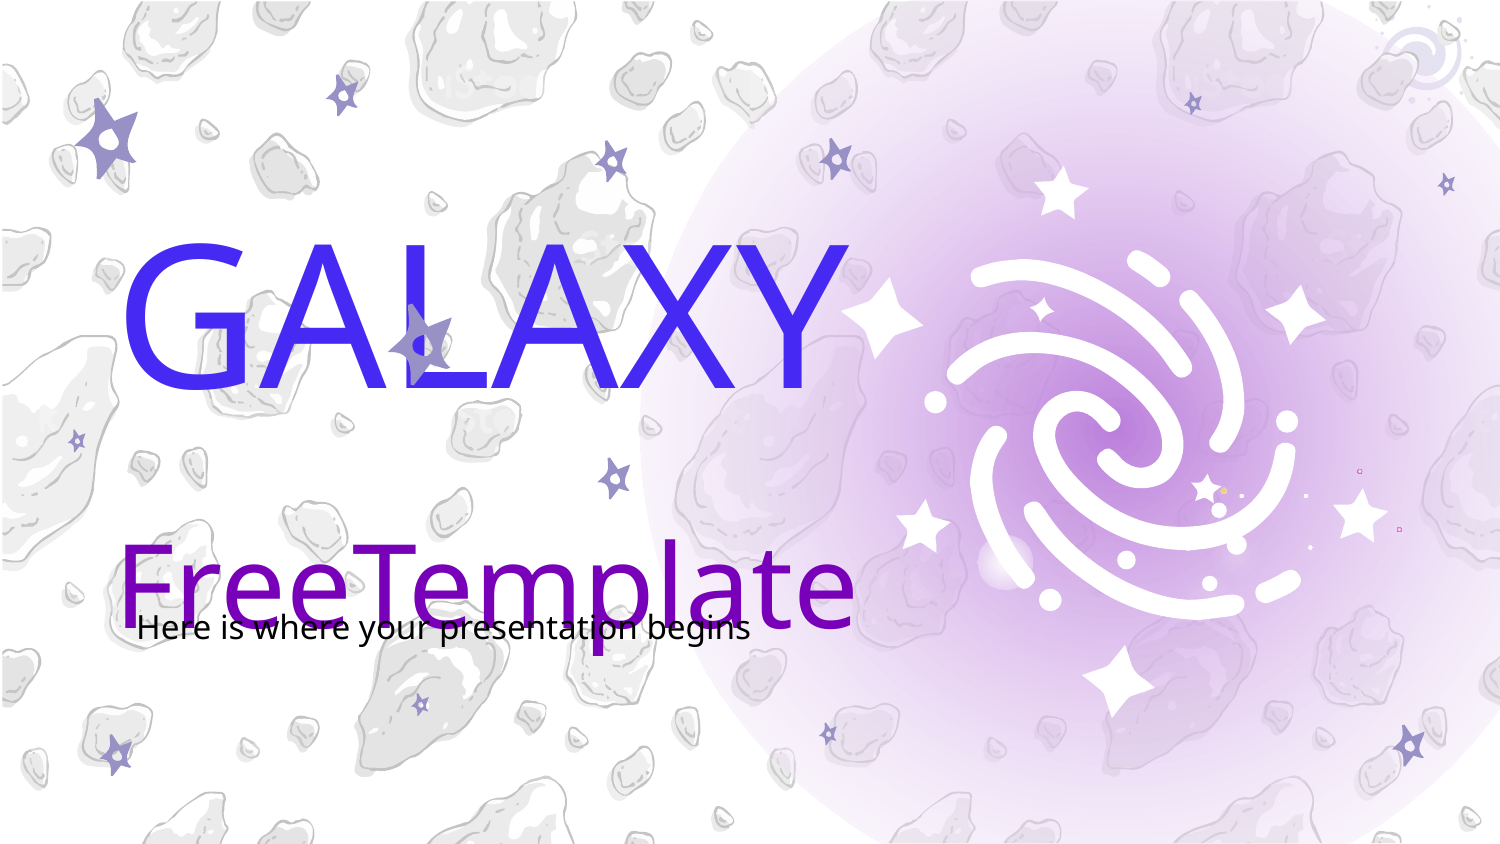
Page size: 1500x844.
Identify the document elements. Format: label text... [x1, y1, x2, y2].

picture [818, 722, 838, 746]
picture [67, 429, 86, 453]
picture [387, 302, 453, 387]
subtitle Here is where your presentation begins [99, 592, 790, 660]
picture [73, 96, 139, 181]
picture [325, 73, 359, 117]
picture [818, 137, 853, 181]
picture [98, 733, 133, 777]
title GALAXY FreeTemplate [99, 321, 835, 564]
picture [1436, 172, 1456, 197]
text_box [1394, 468, 1402, 592]
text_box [840, 165, 1389, 719]
picture [410, 692, 430, 717]
text_box [651, 0, 1500, 844]
picture [594, 139, 628, 183]
picture [1183, 91, 1203, 116]
picture [1391, 723, 1426, 768]
picture [596, 456, 631, 500]
